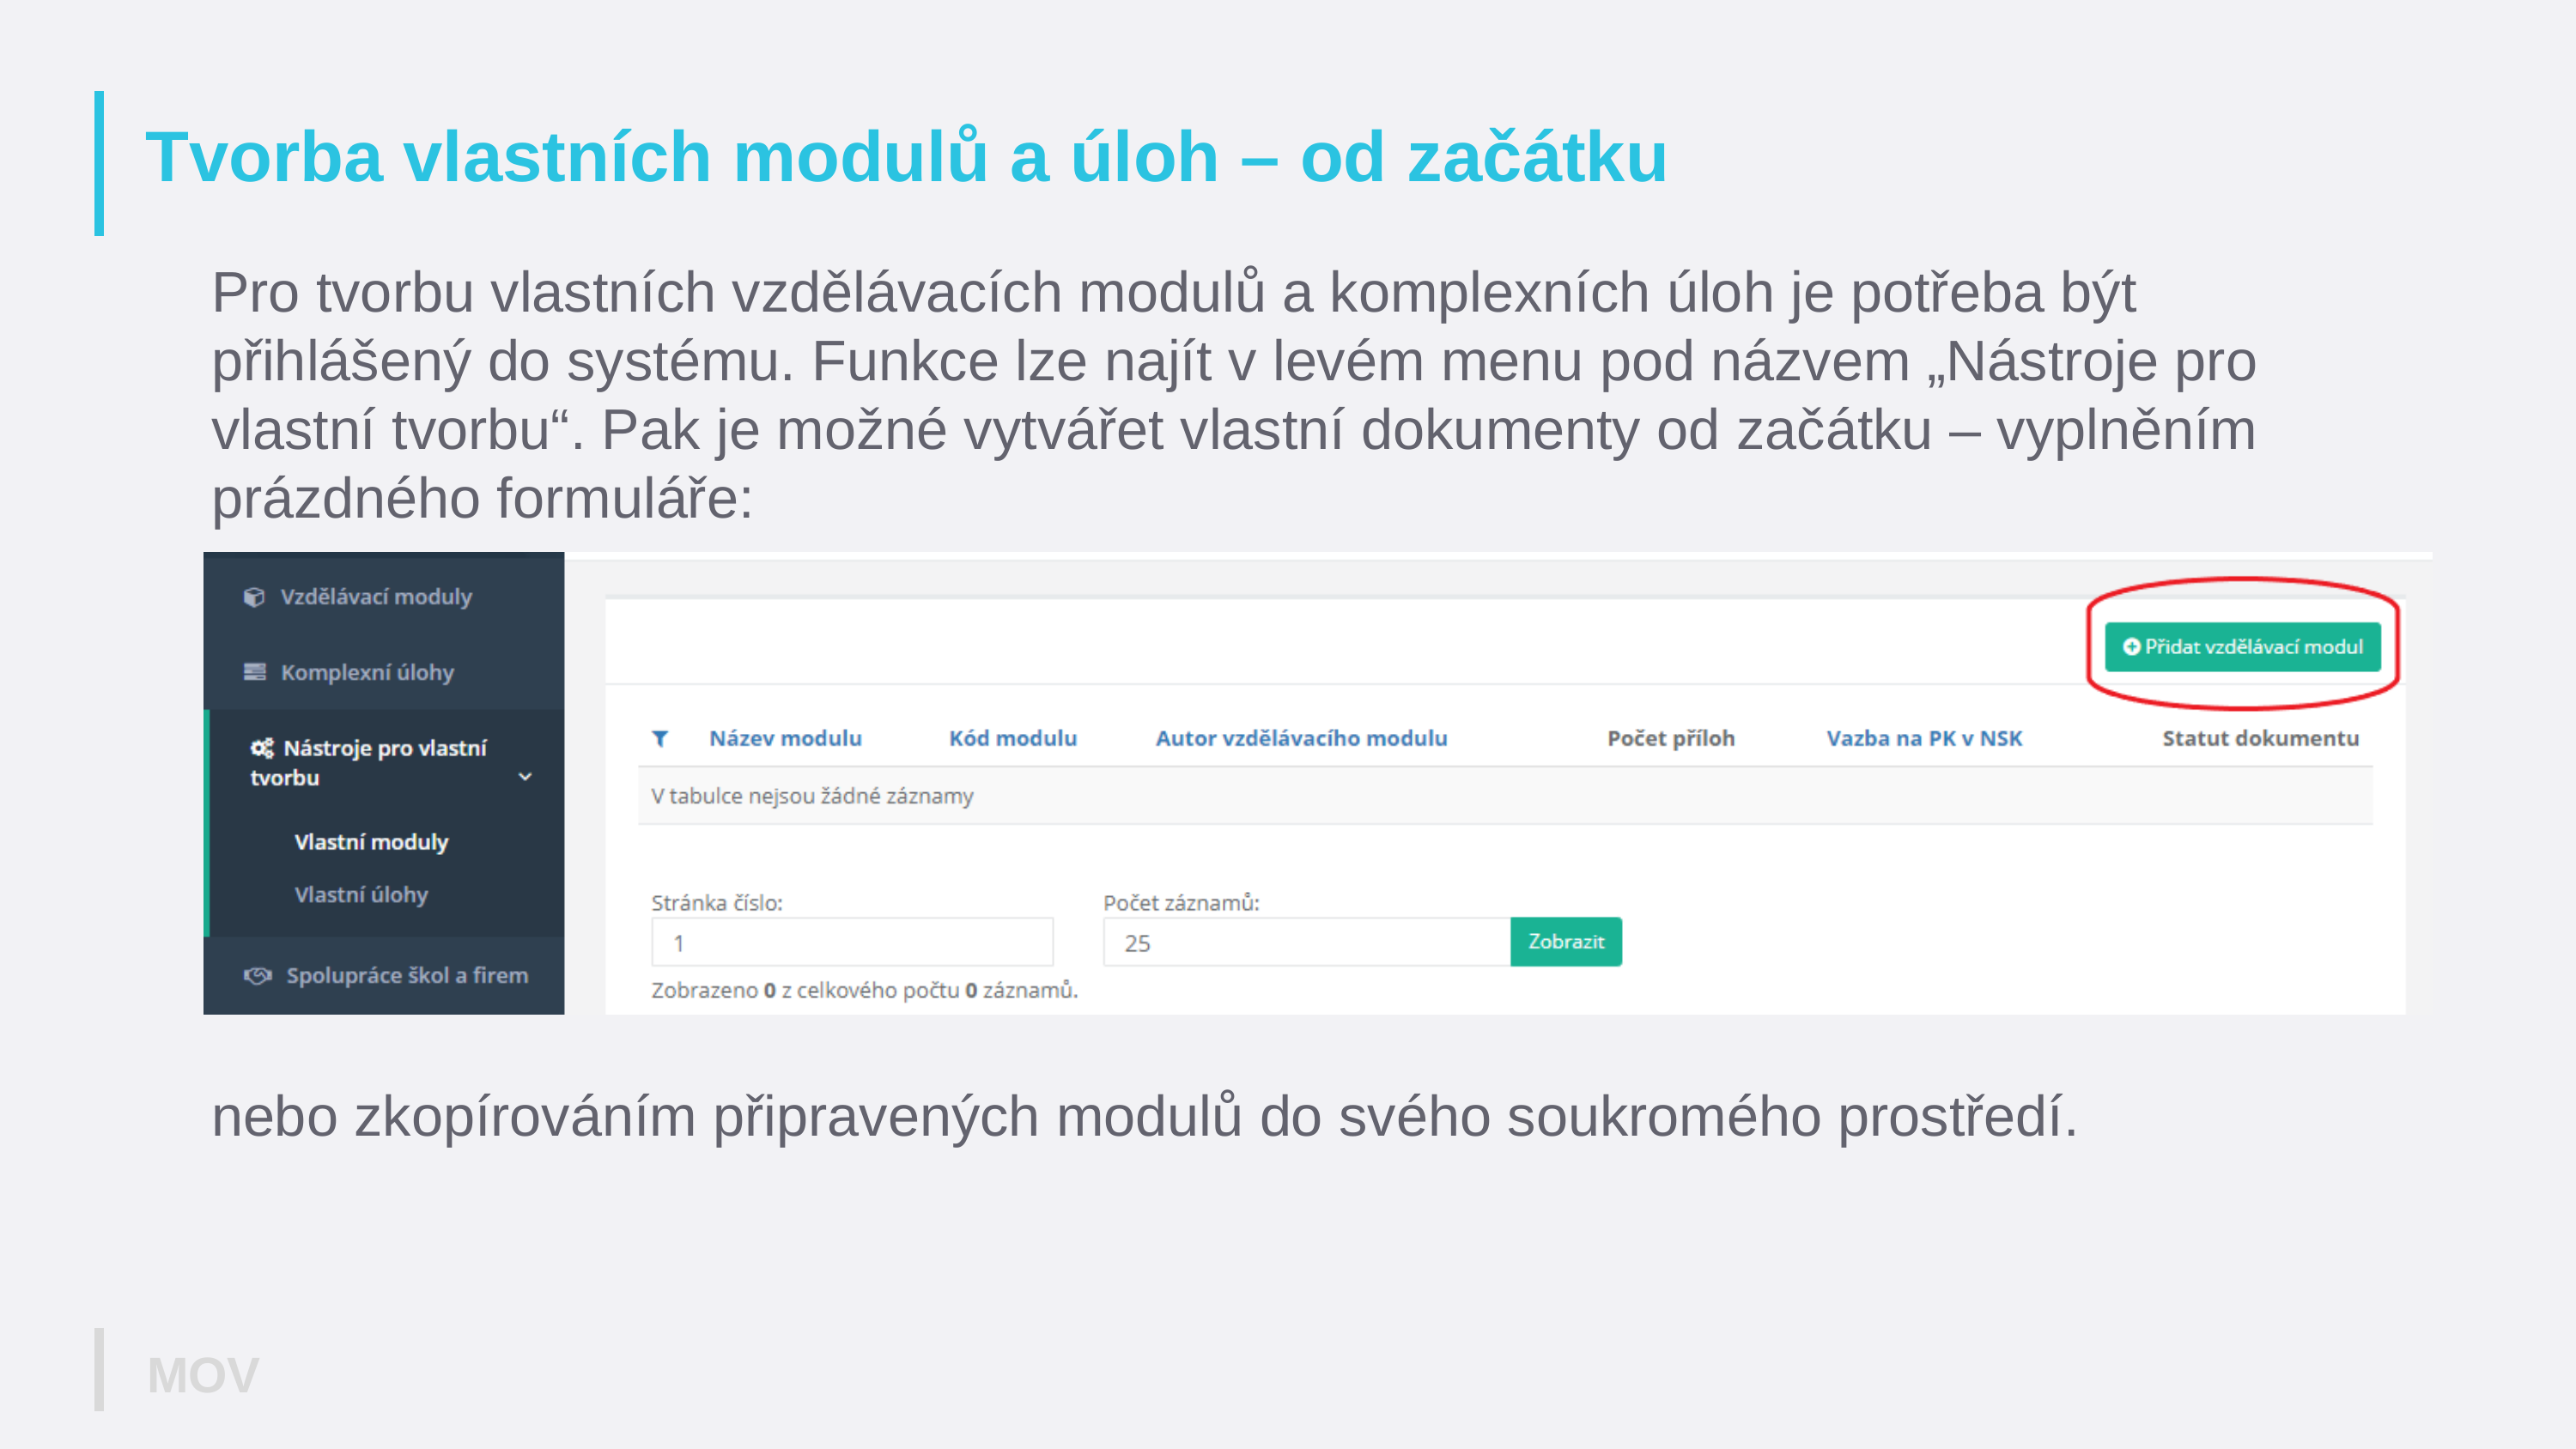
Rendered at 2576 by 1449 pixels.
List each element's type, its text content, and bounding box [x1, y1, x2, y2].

title Tvorba vlastních modulů a úloh – od začátku [132, 112, 2458, 204]
text_box Pro tvorbu vlastních vzdělávacích modulů a komplexních úloh je potřeba být přihlášený do systému. Funkce lze najít v levém menu pod názvem „Nástroje pro vlastní tvorbu“. Pak je možné vytvářet vlastní dokumenty od začátku – vyplněním prázdného formuláře: nebo zkopírováním připravených modulů do svého soukromého prostředí. [198, 248, 2399, 1155]
picture [204, 552, 2433, 1015]
